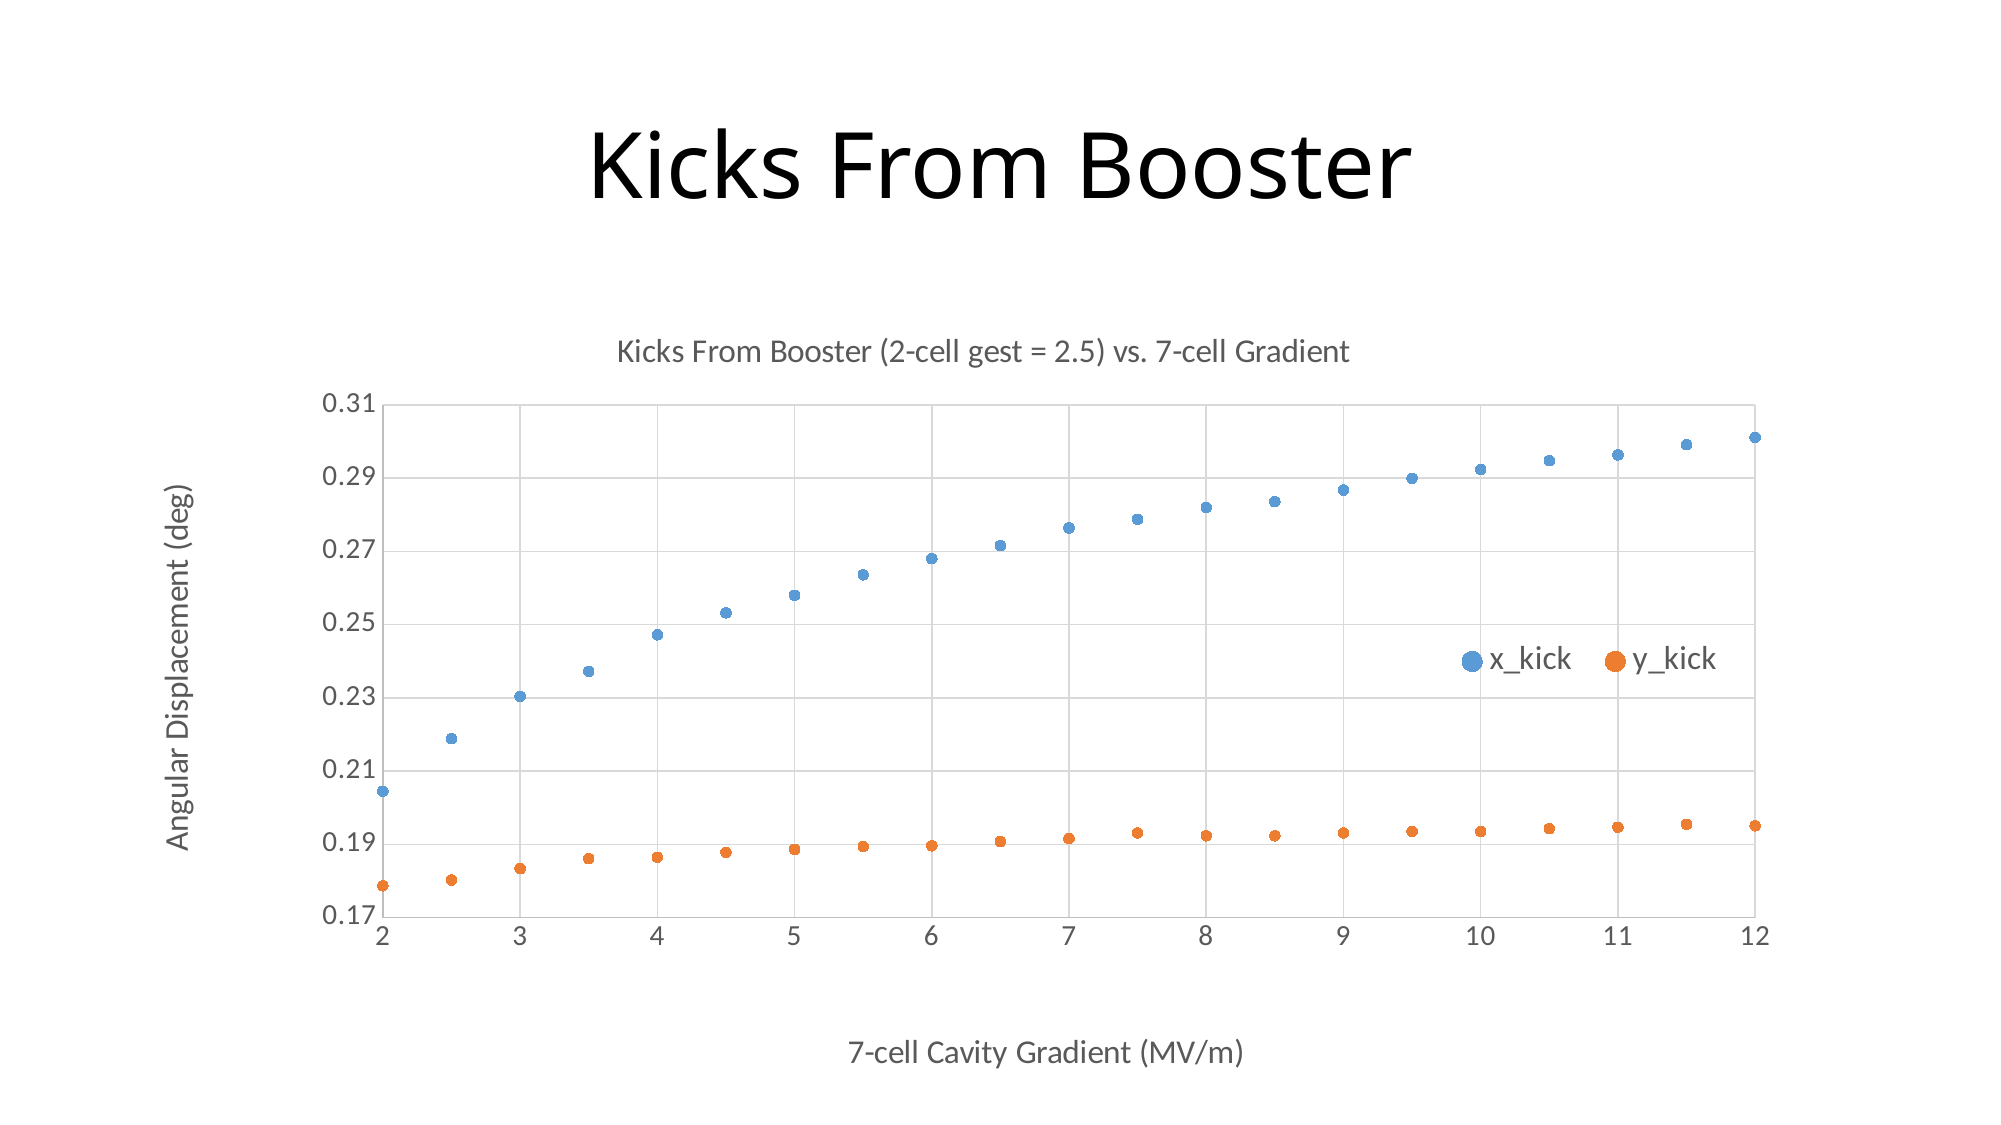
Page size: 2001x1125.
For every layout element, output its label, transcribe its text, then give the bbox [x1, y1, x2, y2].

title Kicks From Booster [137, 59, 1863, 278]
chart [121, 303, 1847, 1099]
